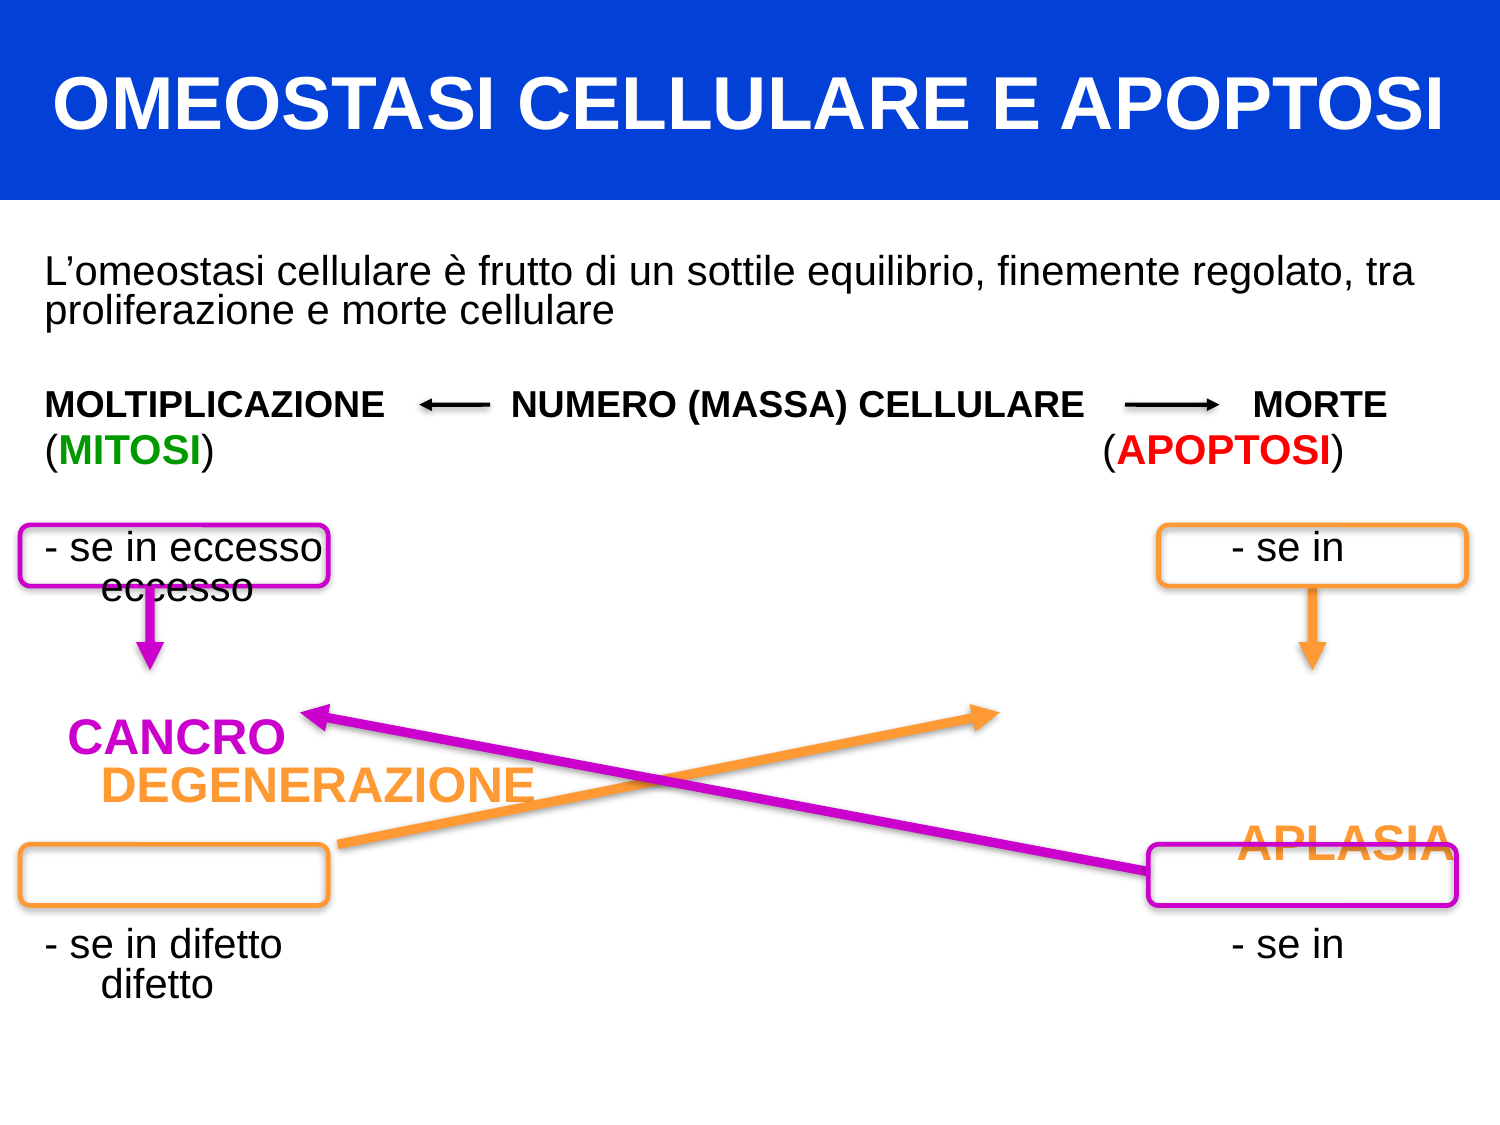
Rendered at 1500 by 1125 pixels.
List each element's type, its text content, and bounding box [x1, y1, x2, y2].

text_box [337, 784, 640, 847]
text_box [1147, 843, 1458, 907]
title OMEOSTASI CELLULARE E APOPTOSI [0, 0, 1500, 200]
text_box [19, 524, 29, 587]
text_box [299, 708, 1143, 873]
list L’omeostasi cellulare è frutto di un sottile equilibrio, finemente regolato, tra proliferazione e morte cellulare MOLTIPLICAZIONE NUMERO (MASSA) CELLULARE MORTE (MITOSI) (APOPTOSI) - se in eccesso - se in eccesso CANCRO DEGENERAZIONE APLASIA - se in difetto - se in difetto [29, 245, 1471, 1013]
text_box [1306, 594, 1319, 671]
text_box [1124, 398, 1220, 411]
text_box [19, 843, 329, 907]
text_box [419, 398, 491, 411]
text_box [1157, 524, 1468, 587]
text_box [665, 708, 1000, 779]
text_box [143, 586, 157, 671]
